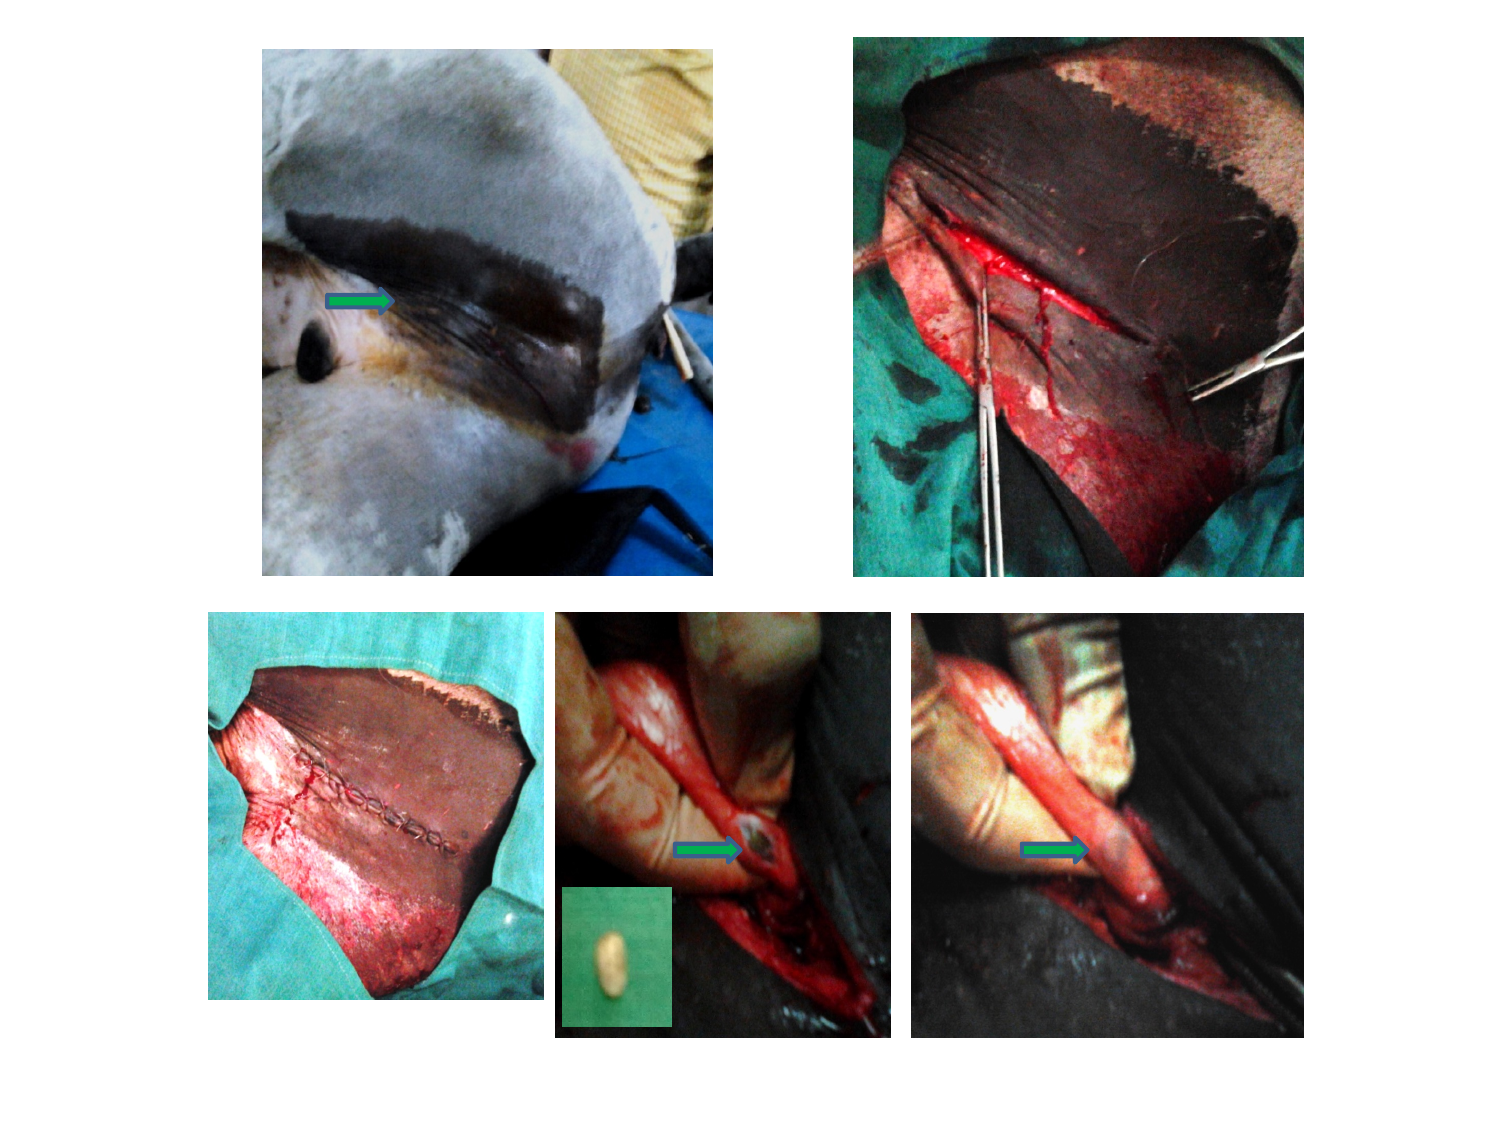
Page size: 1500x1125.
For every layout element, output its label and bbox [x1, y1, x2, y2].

picture [911, 612, 1304, 1038]
picture [852, 37, 1304, 577]
picture [208, 612, 544, 1001]
picture [554, 612, 891, 1038]
picture [262, 49, 713, 576]
